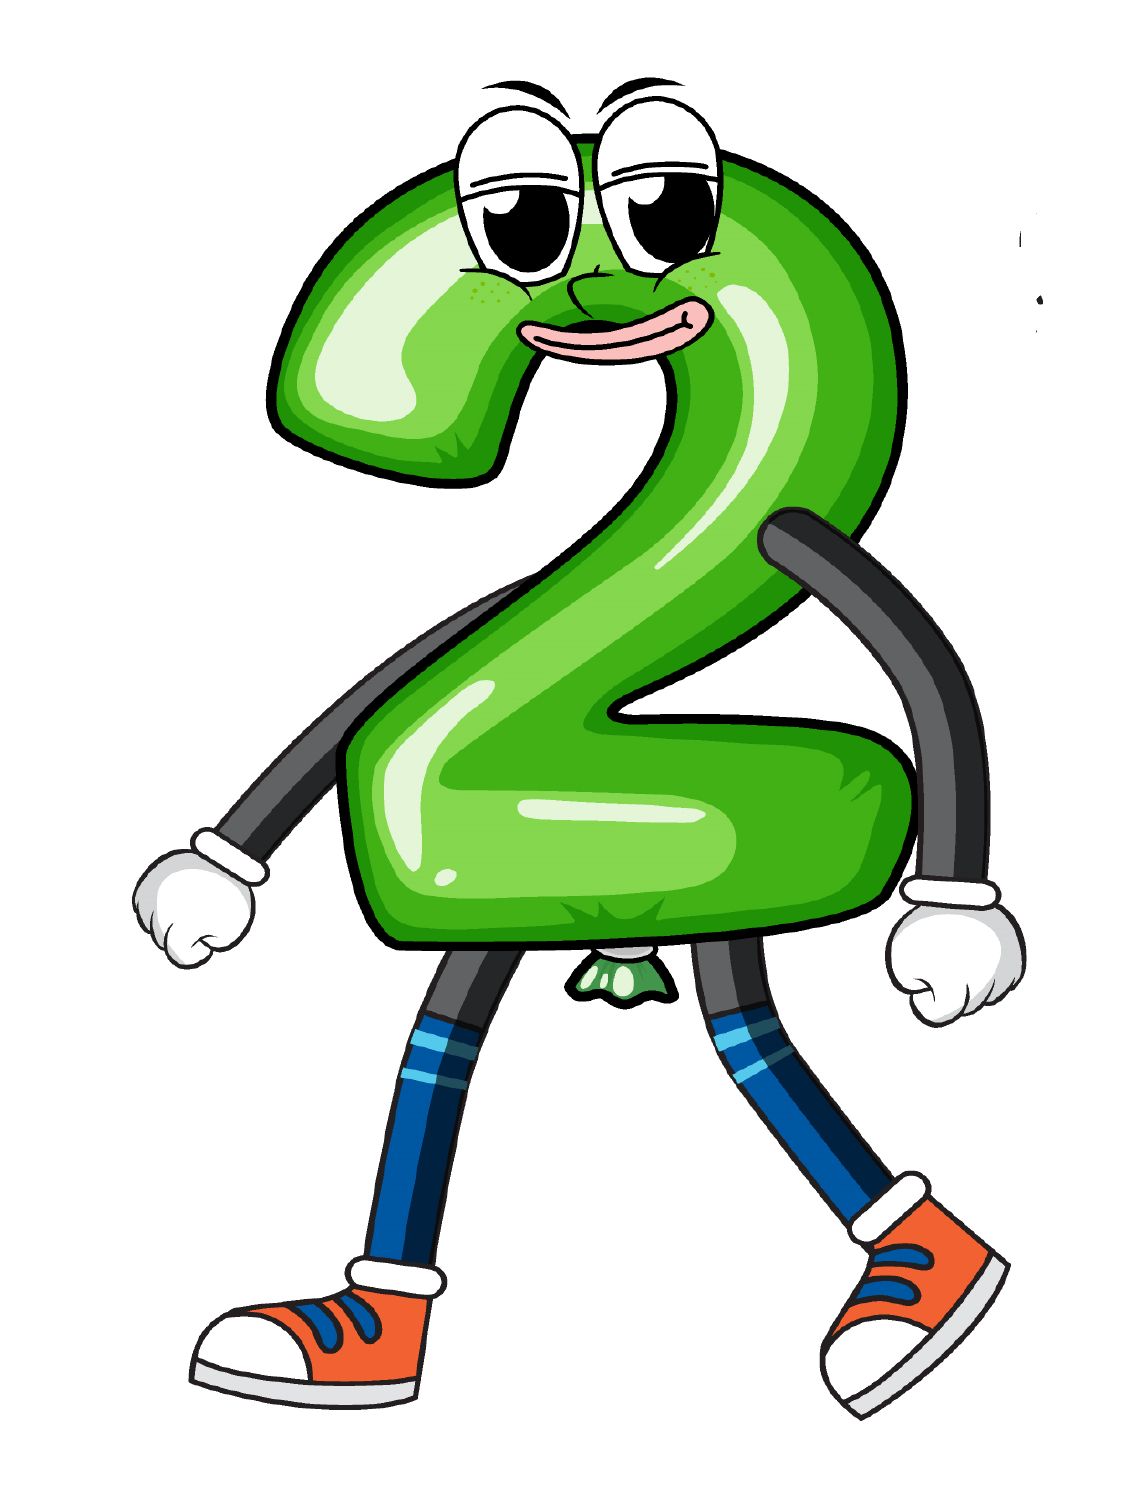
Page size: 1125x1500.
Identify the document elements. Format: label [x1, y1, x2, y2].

picture [54, 52, 1047, 1459]
